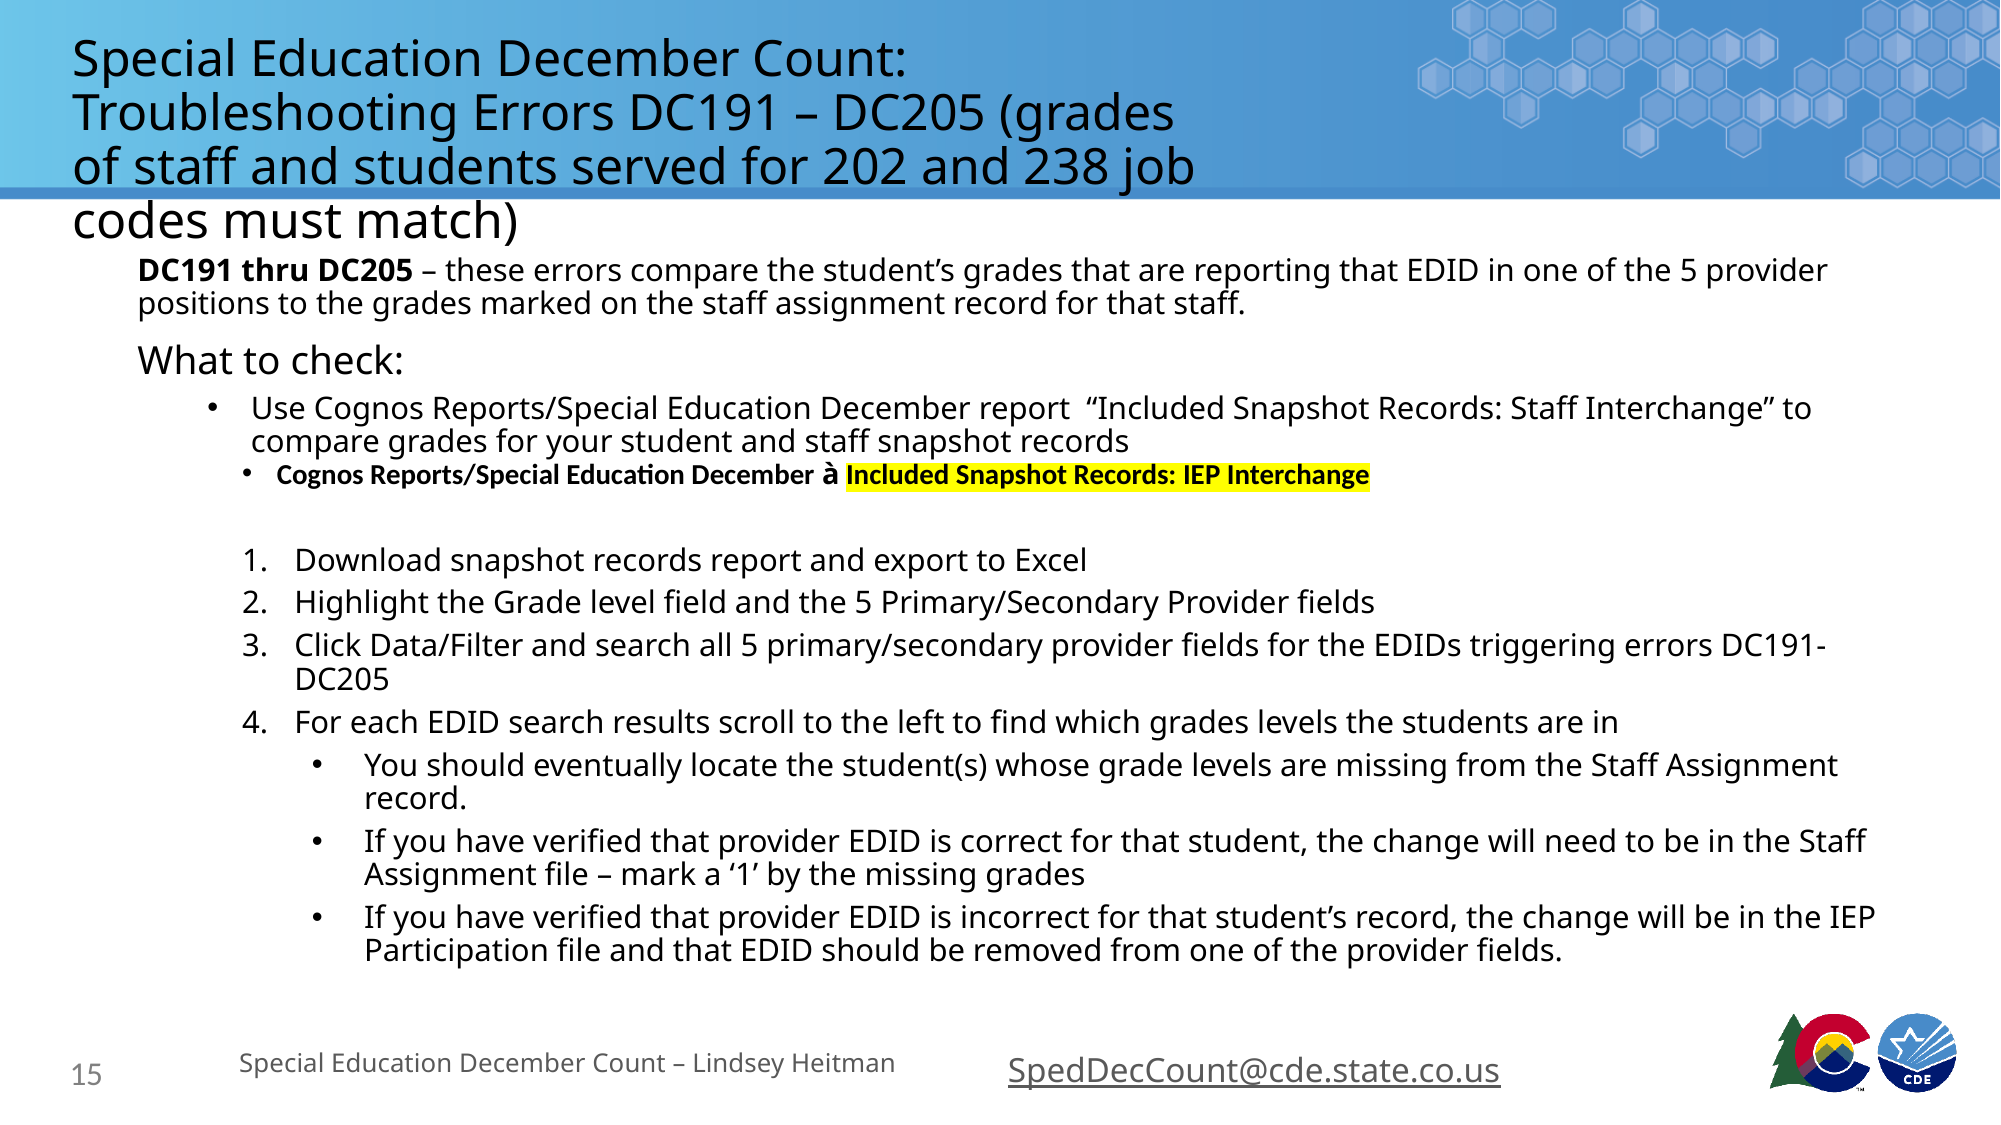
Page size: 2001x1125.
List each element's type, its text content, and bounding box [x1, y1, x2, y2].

slide_number 15 [54, 1042, 191, 1103]
picture [1768, 1012, 1957, 1093]
list Special Education December Count – Lindsey Heitman [224, 1042, 960, 1103]
list DC191 thru DC205 – these errors compare the student’s grades that are reporting that EDID in one of the 5 provider positions to the grades marked on the staff assignment record for that staff. What to check: Use Cognos Reports/Special Education December report “Included Snapshot Records: Staff Interchange” to compare grades for your student and staff snapshot records Cognos Reports/Special Education December à Included Snapshot Records: IEP Interchange Download snapshot records report and export to Excel Highlight the Grade level field and the 5 Primary/Secondary Provider fields Click Data/Filter and search all 5 primary/secondary provider fields for the EDIDs triggering errors DC191- DC205 For each EDID search results scroll to the left to find which grades levels the students are in You should eventually locate the student(s) whose grade levels are missing from the Staff Assignment record. If you have verified that provider EDID is correct for that student, the change will need to be in the Staff Assignment file – mark a ‘1’ by the missing grades If you have verified that provider EDID is incorrect for that student’s record, the change will be in the IEP Participation file and that EDID should be removed from one of the provider fields. [137, 254, 1907, 969]
title Special Education December Count: Troubleshooting Errors DC191 – DC205 (grades of staff and students served for 202 and 238 job codes must match) [72, 33, 1228, 182]
list SpedDecCount@cde.state.co.us [992, 1042, 1714, 1103]
picture [0, 0, 2000, 200]
